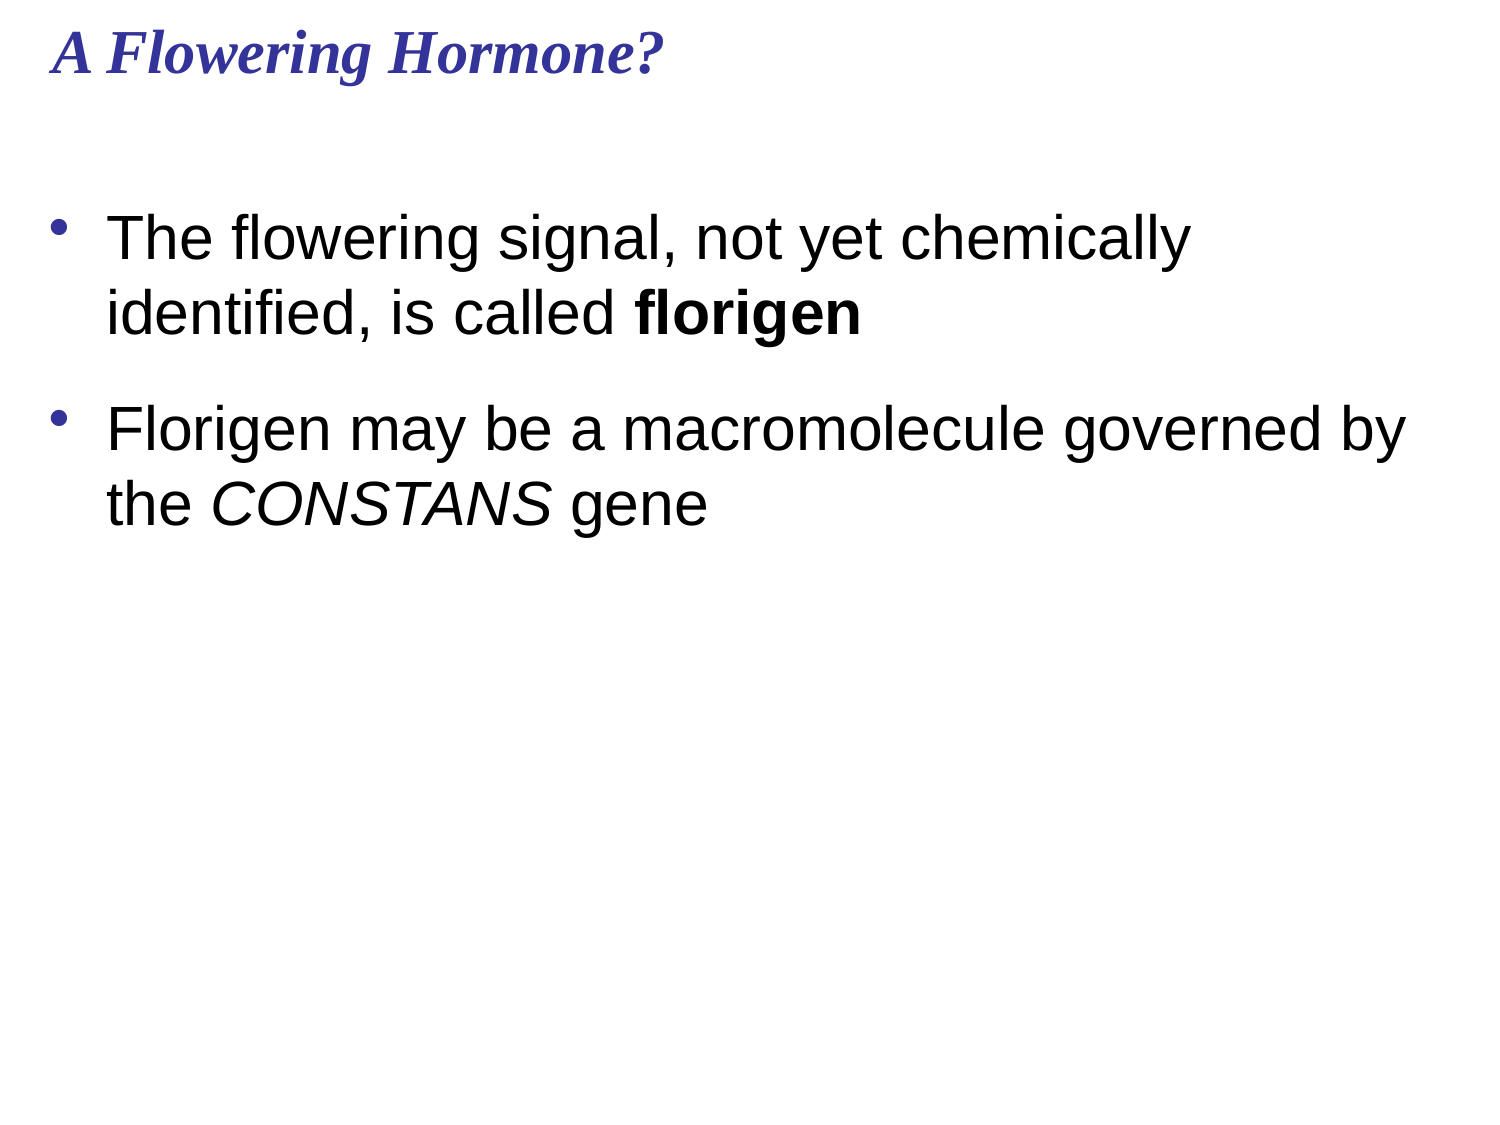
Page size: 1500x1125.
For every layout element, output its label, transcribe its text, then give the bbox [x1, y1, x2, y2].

title A Flowering Hormone? [26, 12, 1427, 96]
list The flowering signal, not yet chemically identified, is called florigen Florigen may be a macromolecule governed by the CONSTANS gene [33, 189, 1434, 554]
